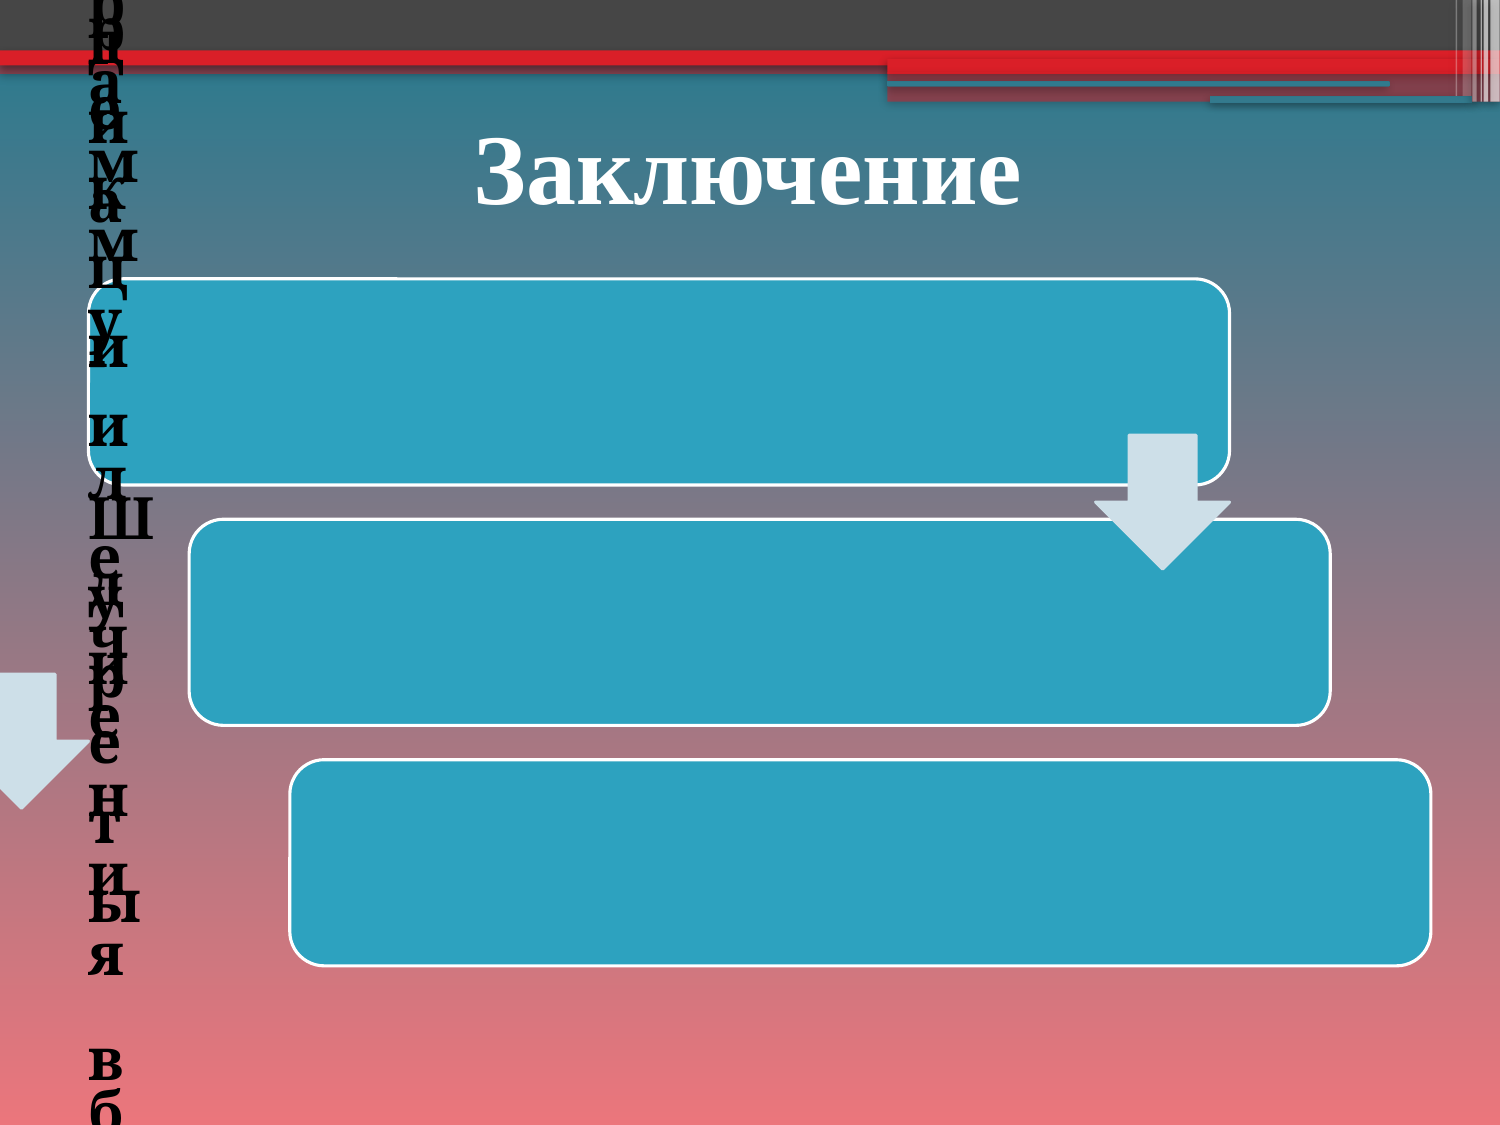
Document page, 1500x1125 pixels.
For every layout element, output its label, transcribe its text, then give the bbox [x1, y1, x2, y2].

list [88, 278, 1432, 967]
title Заключение [76, 78, 1420, 251]
